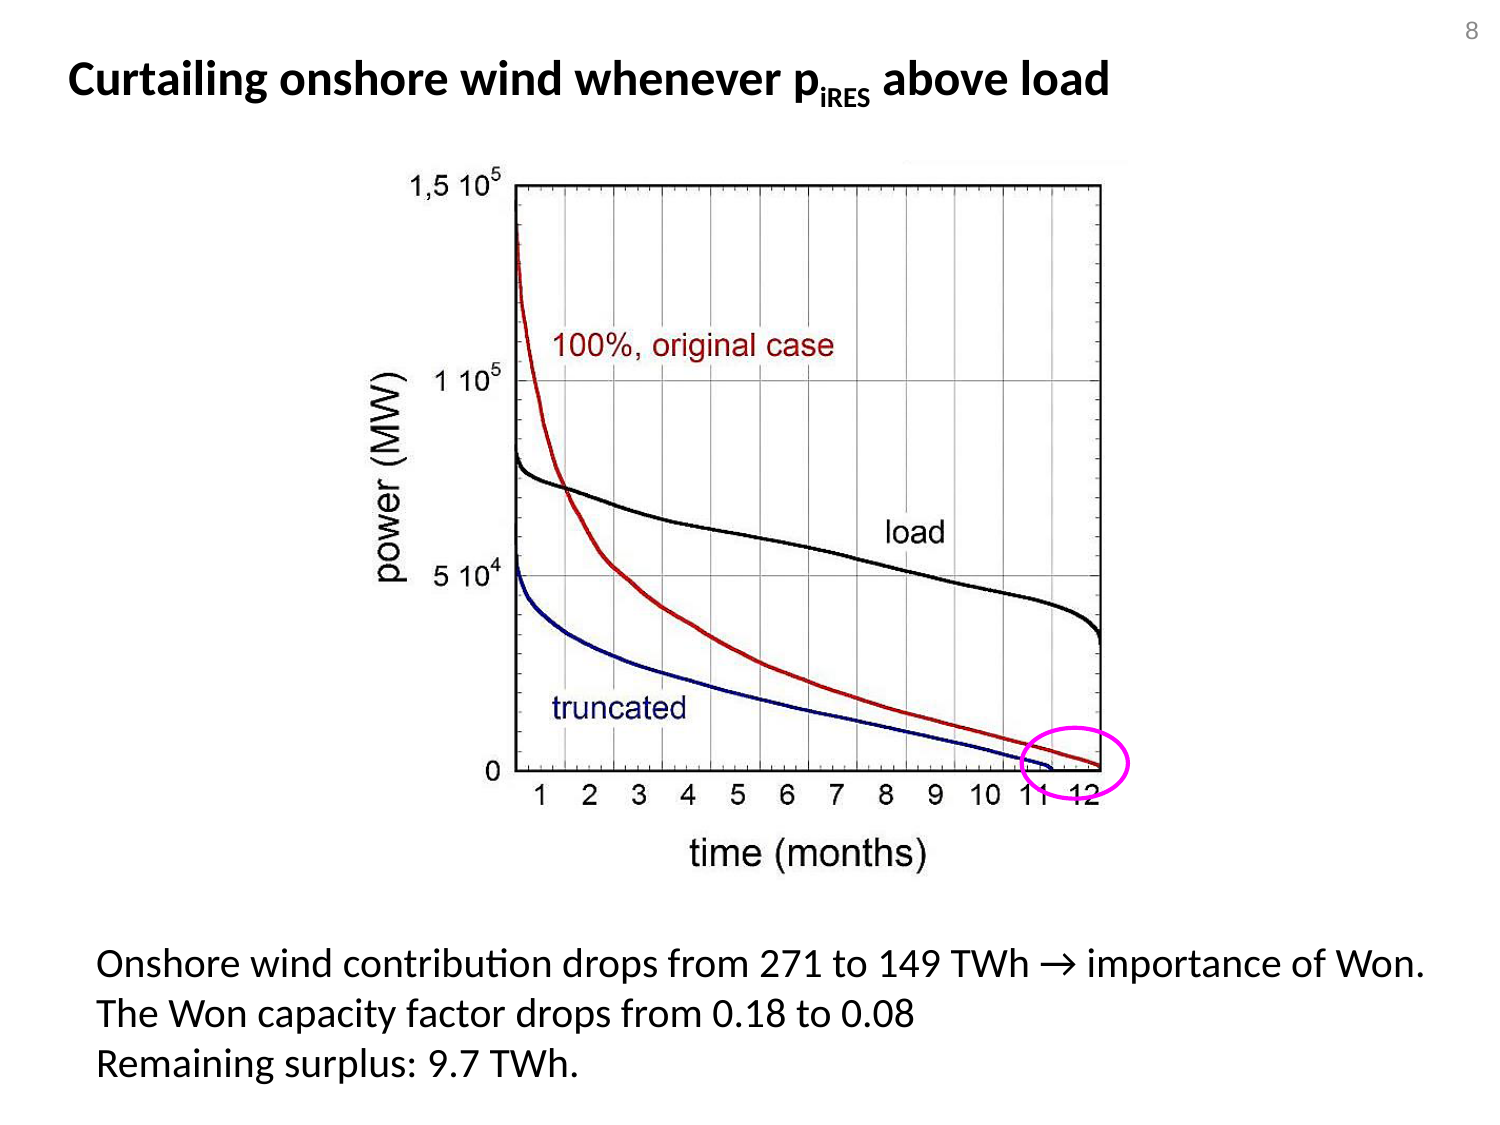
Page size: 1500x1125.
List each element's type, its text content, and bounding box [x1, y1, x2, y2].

text_box Onshore wind contribution drops from 271 to 149 TWh → importance of Won. The Won capacity factor drops from 0.18 to 0.08 Remaining surplus: 9.7 TWh. [81, 928, 1442, 1094]
text_box Curtailing onshore wind whenever piRES above load [53, 37, 1126, 121]
picture [347, 160, 1129, 884]
text_box 8 [1423, 4, 1495, 55]
